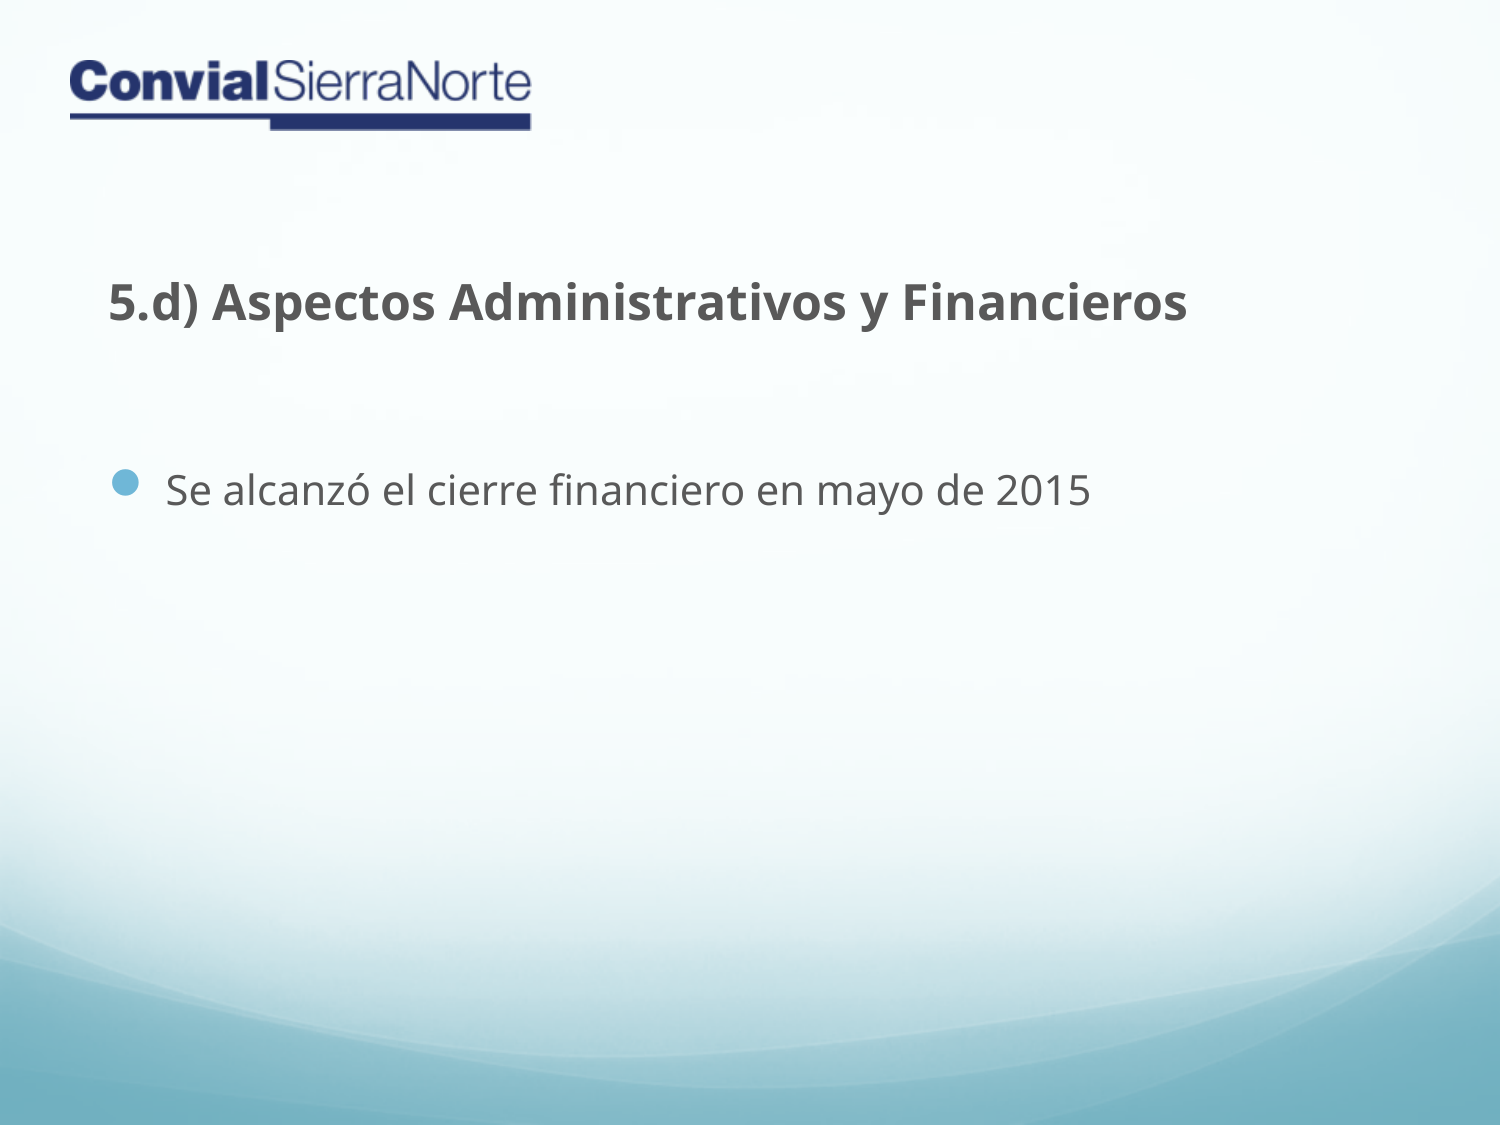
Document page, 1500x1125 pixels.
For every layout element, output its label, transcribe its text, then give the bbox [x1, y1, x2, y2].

picture [70, 60, 532, 132]
list 5.d) Aspectos Administrativos y Financieros Se alcanzó el cierre financiero en mayo de 2015 [93, 262, 1413, 1027]
